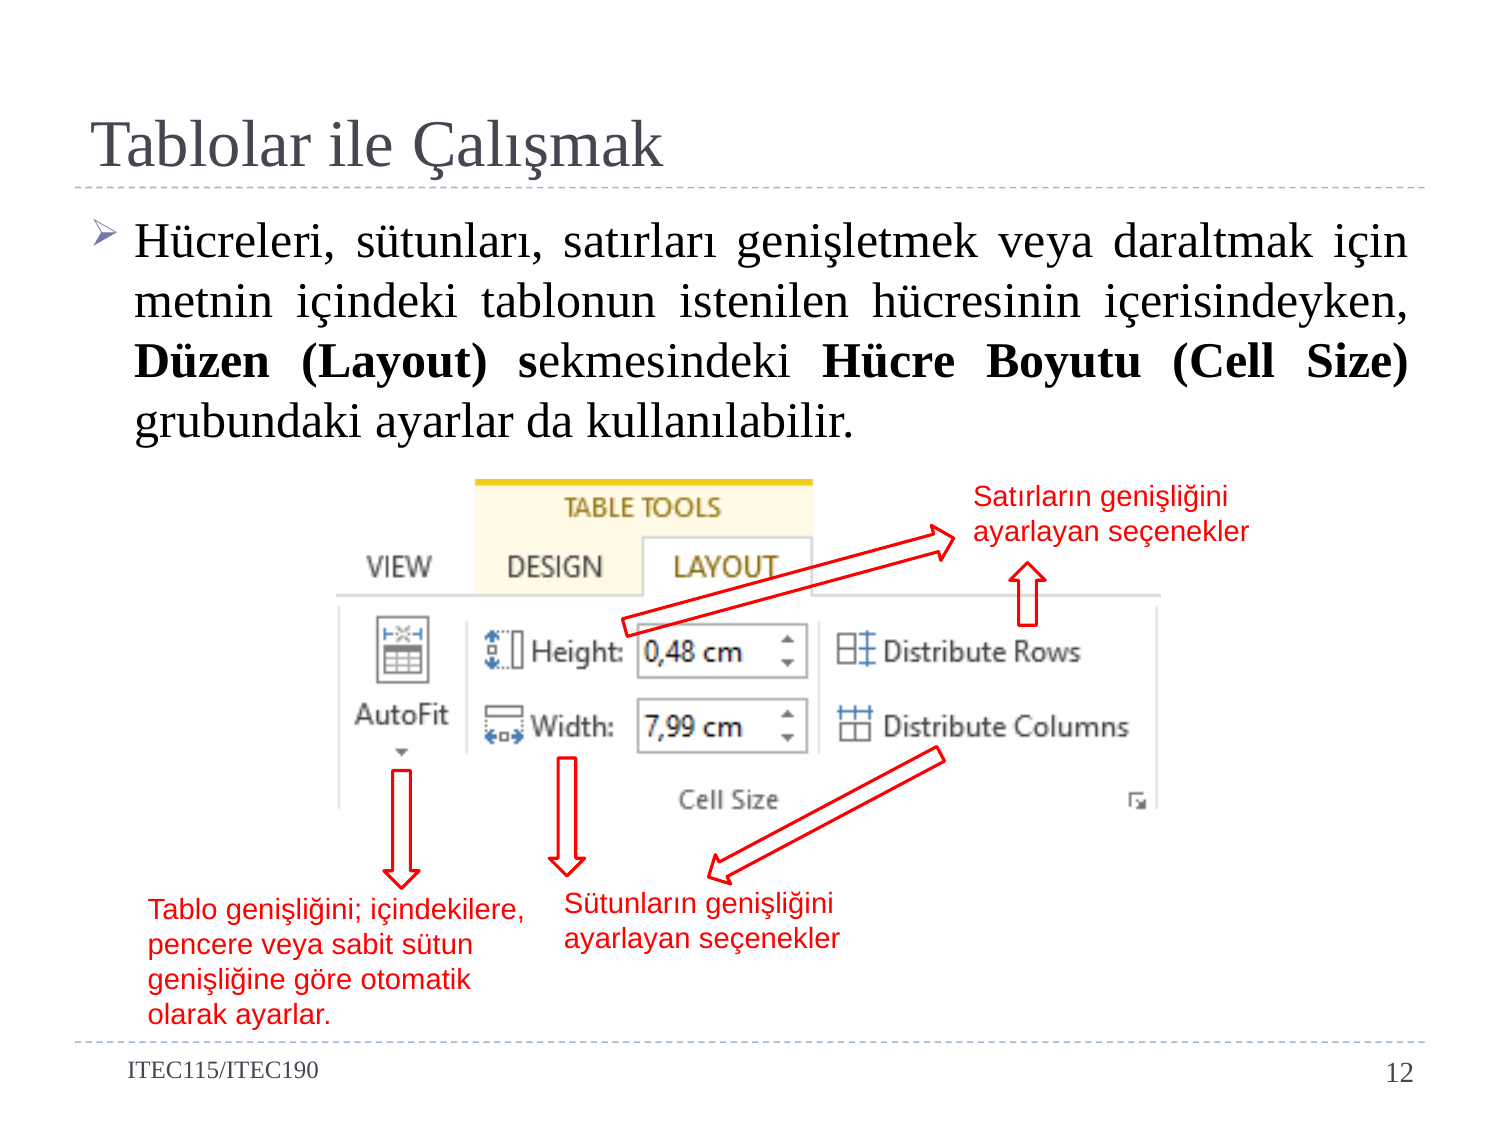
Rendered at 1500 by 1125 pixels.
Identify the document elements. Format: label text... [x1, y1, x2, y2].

list Hücreleri, sütunları, satırları genişletmek veya daraltmak için metnin içindeki tablonun istenilen hücresinin içerisindeyken, Düzen (Layout) sekmesindeki Hücre Boyutu (Cell Size) grubundaki ayarlar da kullanılabilir. [75, 200, 1425, 1010]
footer ITEC115/ITEC190 [112, 1045, 1352, 1106]
text_box Sütunların genişliğini ayarlayan seçenekler [549, 876, 888, 962]
picture [336, 479, 1161, 818]
text_box [707, 831, 817, 876]
title Tablolar ile Çalışmak [75, 24, 1425, 188]
text_box Satırların genişliğini ayarlayan seçenekler [958, 469, 1275, 555]
text_box [547, 831, 587, 876]
text_box [382, 831, 421, 882]
text_box Tablo genişliğini; içindekilere, pencere veya sabit sütun genişliğine göre otomatik olarak ayarlar. [132, 882, 560, 1038]
slide_number 12 [1352, 1045, 1430, 1106]
